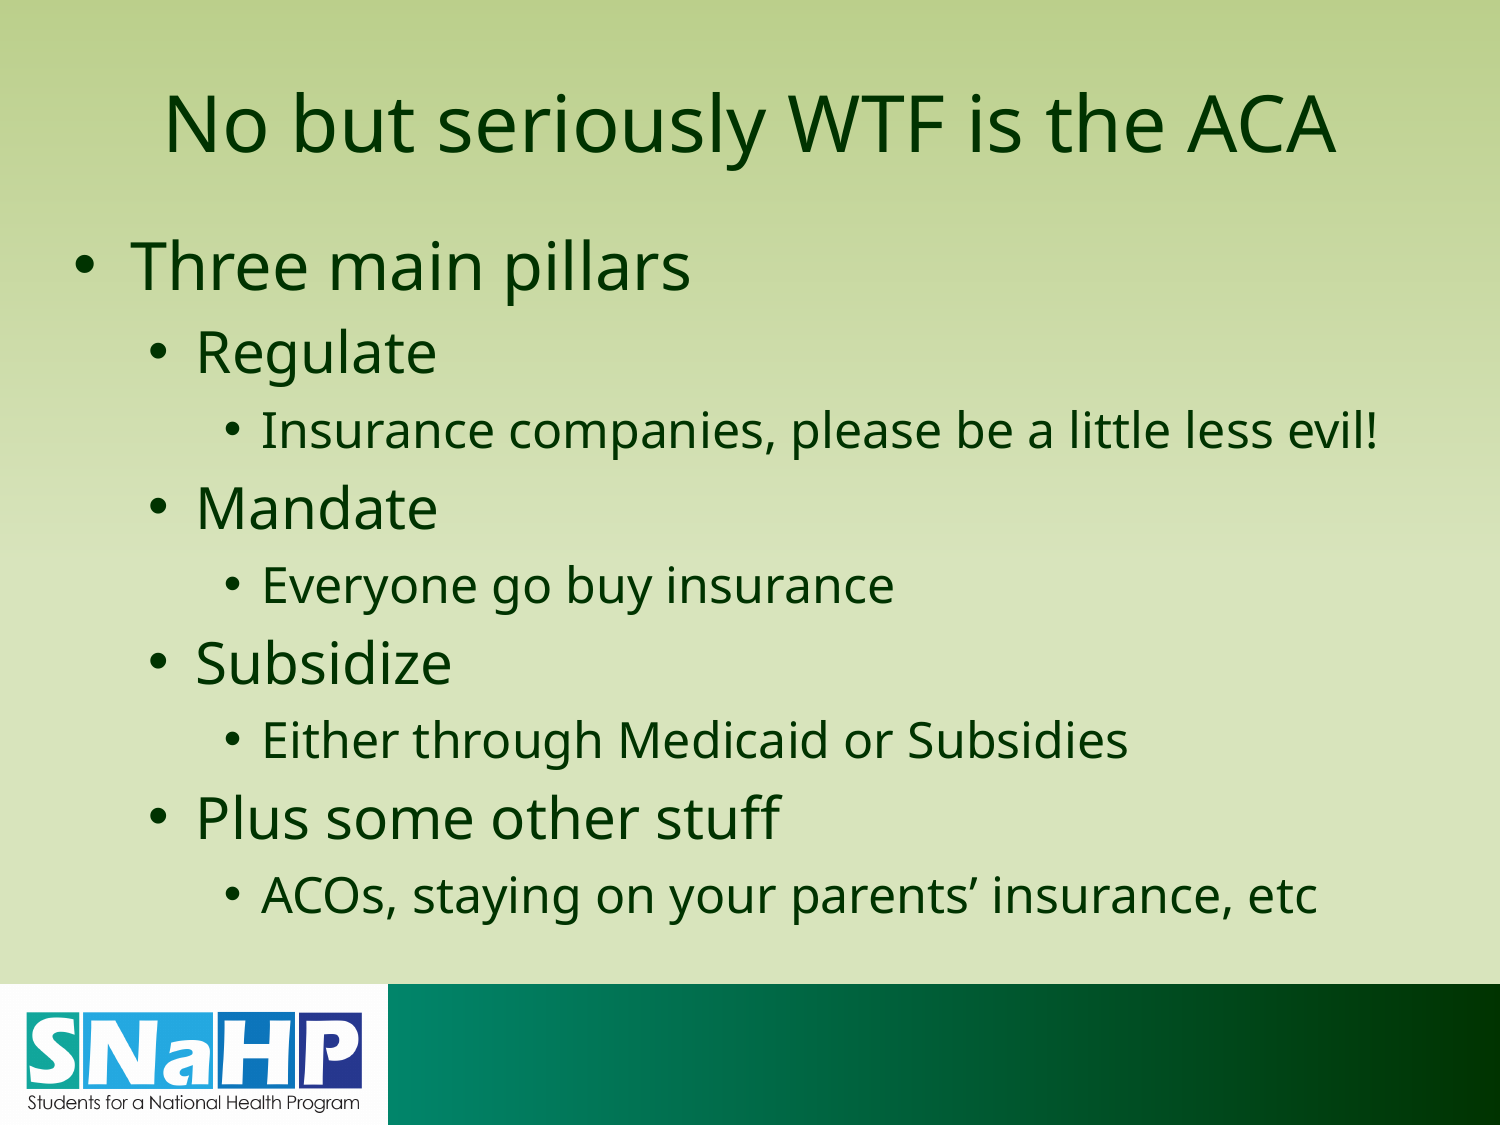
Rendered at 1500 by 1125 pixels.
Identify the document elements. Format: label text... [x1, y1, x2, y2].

title No but seriously WTF is the ACA [58, 28, 1441, 215]
picture [0, 984, 388, 1125]
chart [1166, 984, 1171, 1125]
list Three main pillars Regulate Insurance companies, please be a little less evil! Mandate Everyone go buy insurance Subsidize Either through Medicaid or Subsidies Plus some other stuff ACOs, staying on your parents’ insurance, etc [58, 215, 1441, 983]
